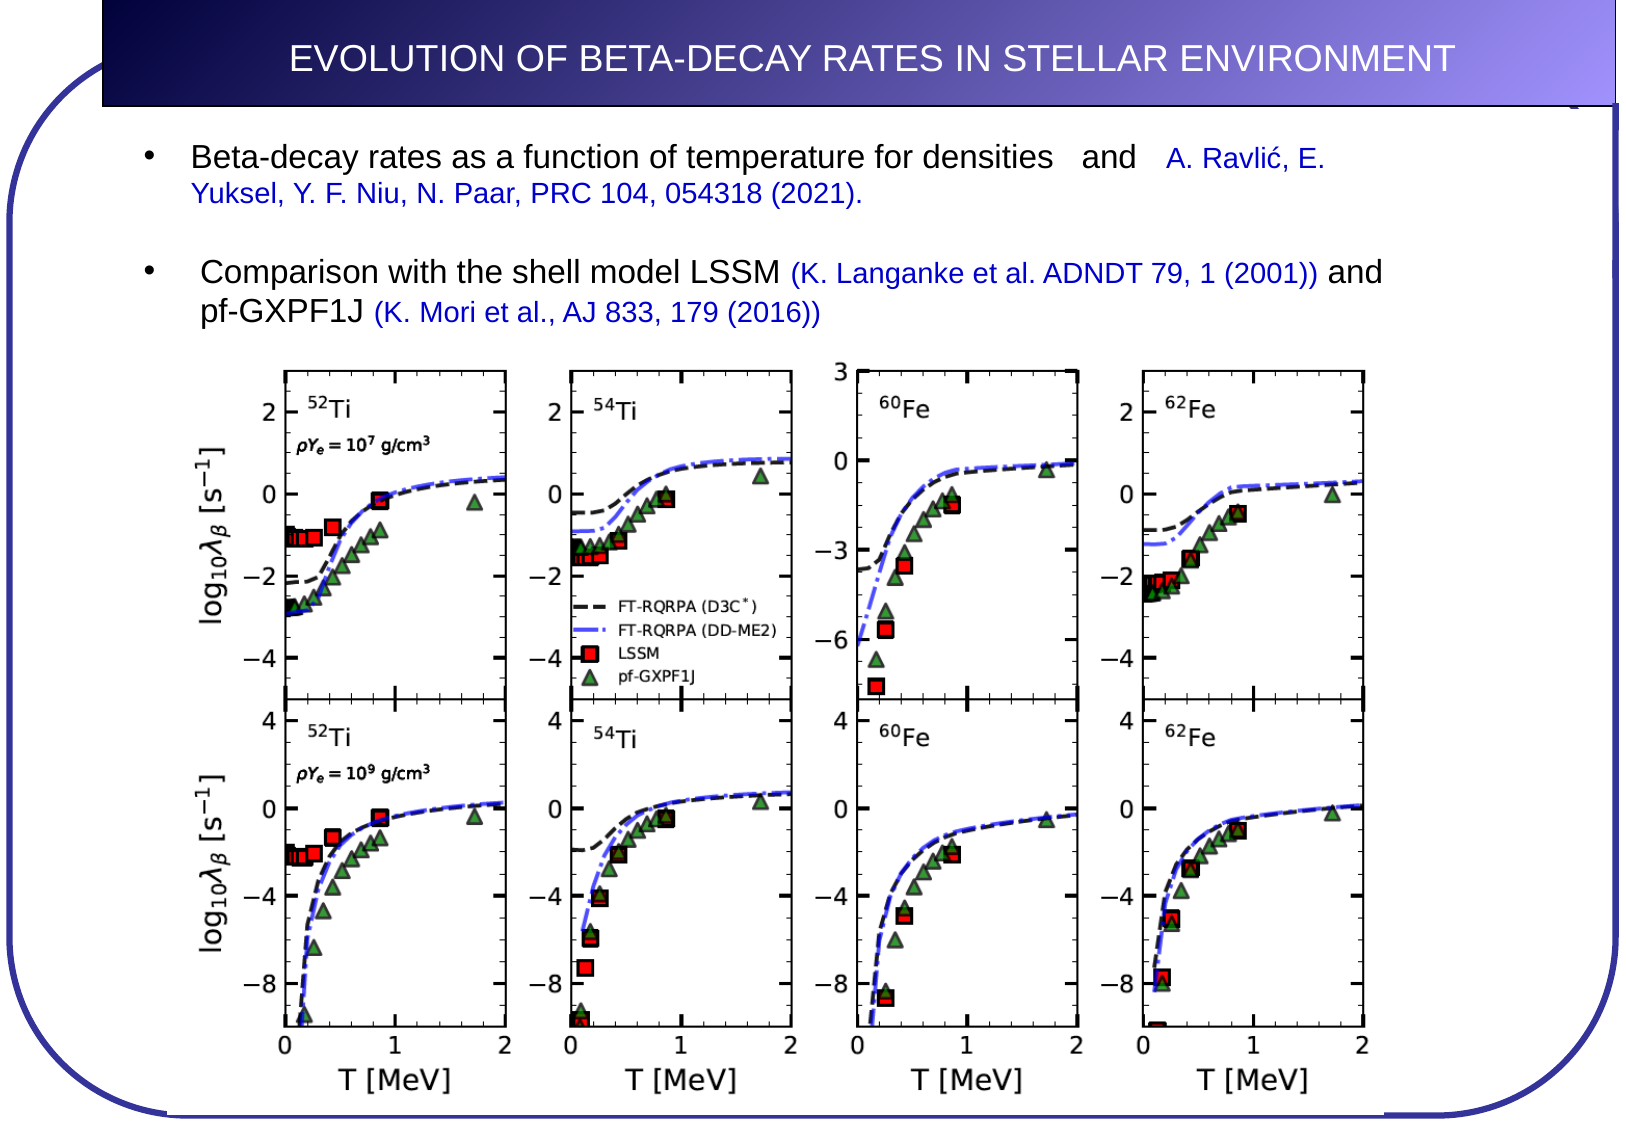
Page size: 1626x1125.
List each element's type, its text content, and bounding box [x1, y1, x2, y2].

text_box EVOLUTION OF BETA-DECAY RATES IN STELLAR ENVIRONMENT [274, 26, 1625, 86]
picture [166, 345, 1384, 1116]
